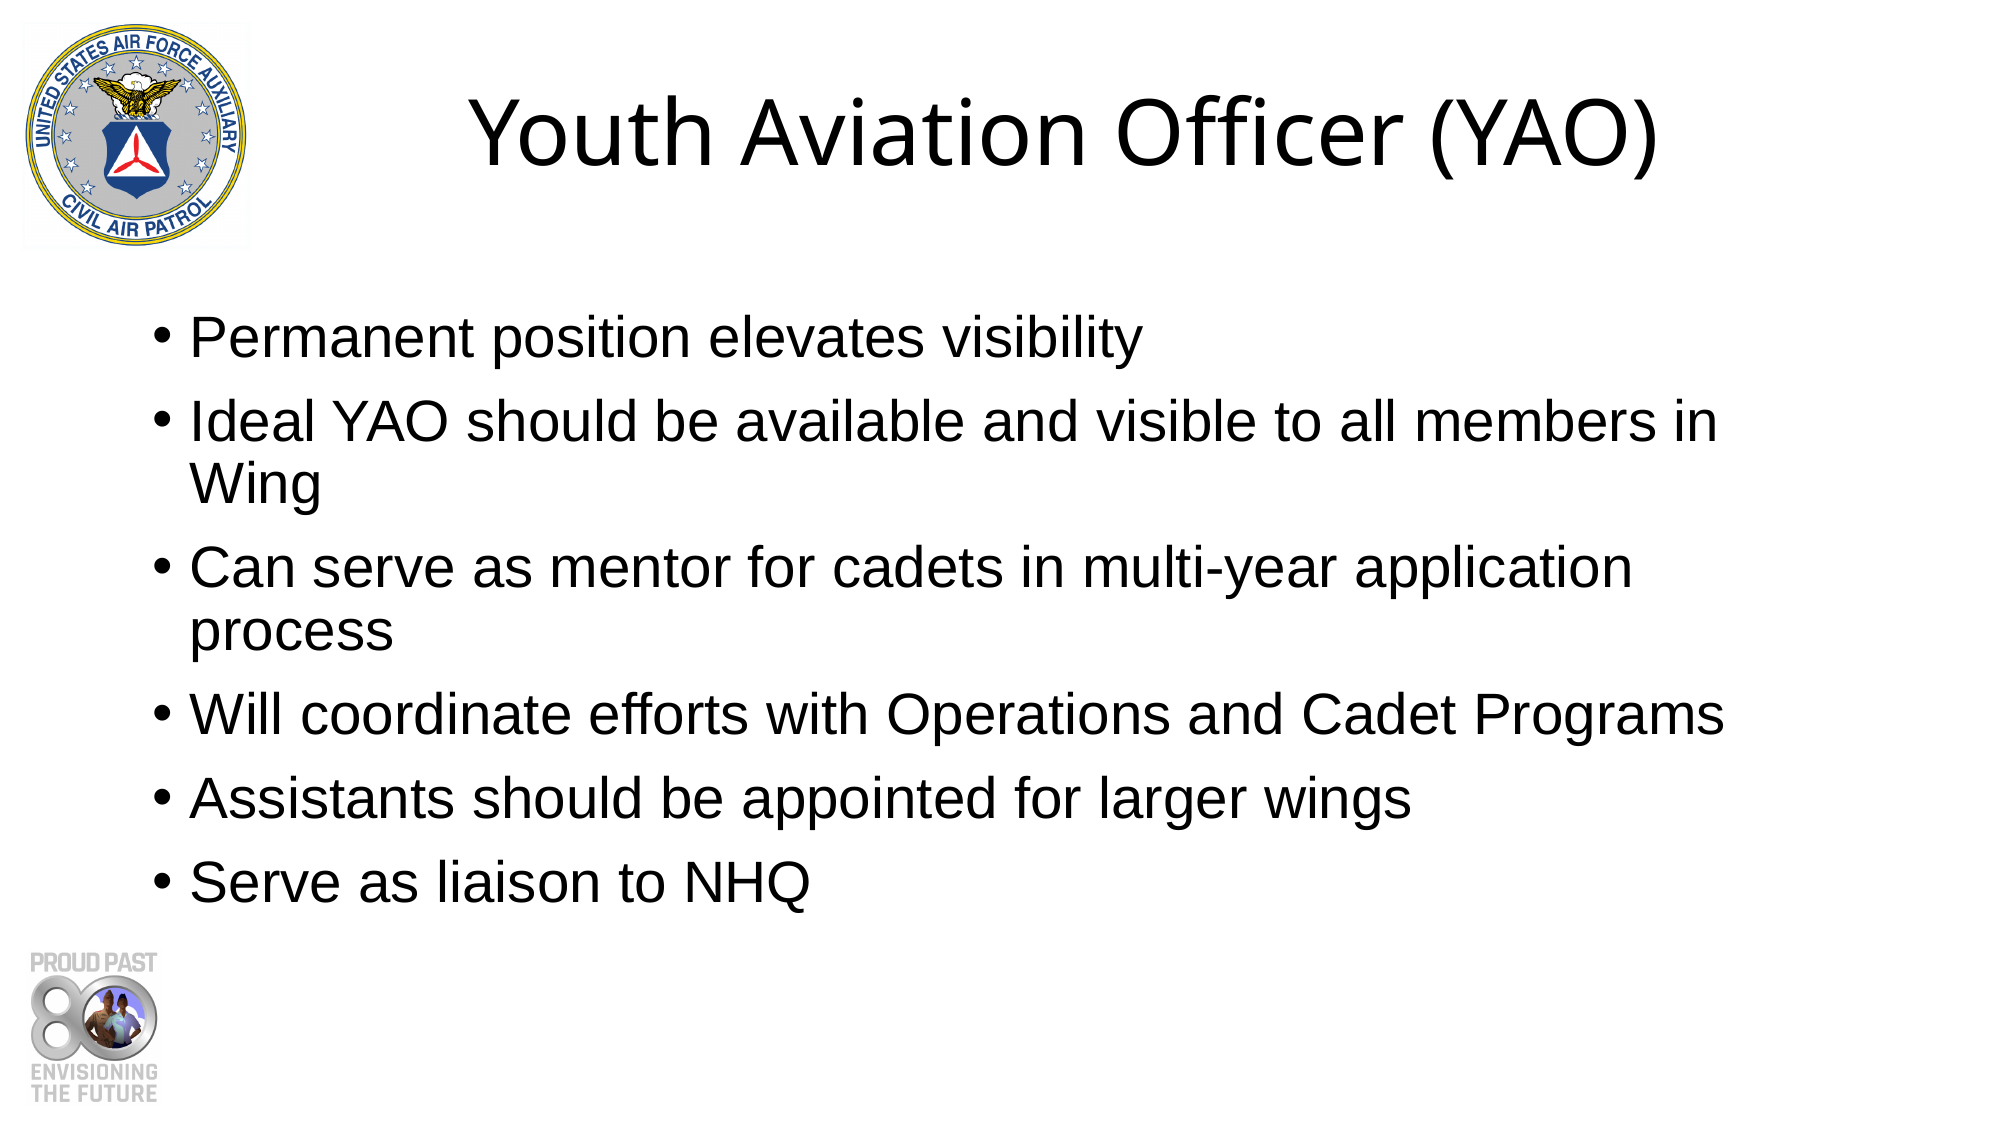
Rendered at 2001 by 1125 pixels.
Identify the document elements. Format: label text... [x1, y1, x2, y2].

picture [26, 948, 162, 1106]
list Permanent position elevates visibility Ideal YAO should be available and visible to all members in Wing Can serve as mentor for cadets in multi-year application process Will coordinate efforts with Operations and Cadet Programs Assistants should be appointed for larger wings Serve as liaison to NHQ [137, 299, 1863, 1014]
title Youth Aviation Officer (YAO) [265, 27, 1863, 245]
picture [22, 22, 252, 251]
